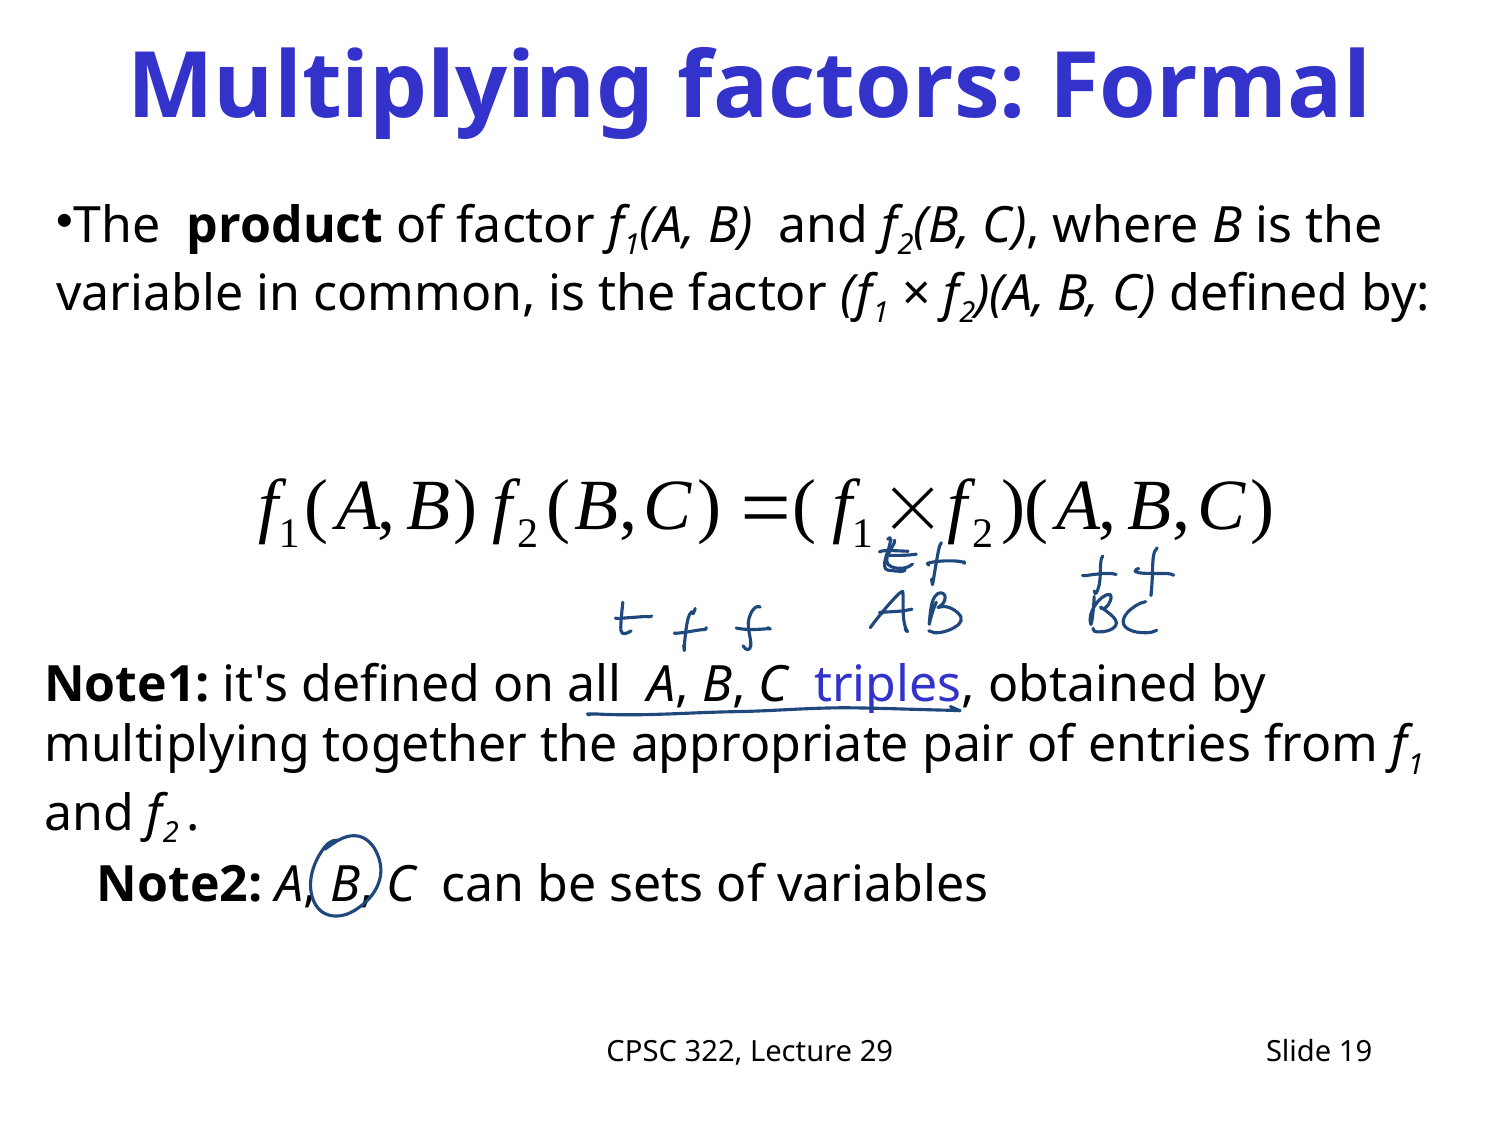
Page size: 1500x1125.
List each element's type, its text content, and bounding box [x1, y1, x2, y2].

text_box Note1: it's defined on all A, B, C triples, obtained by multiplying together the appropriate pair of entries from f1 and f2 . [29, 644, 1500, 808]
title Multiplying factors: Formal [49, 24, 1451, 138]
list The product of factor f1(A, B) and f2(B, C), where B is the variable in common, is the factor (f1 × f2)(A, B, C) defined by: [40, 184, 1500, 465]
slide_number Slide 19 [1074, 1024, 1388, 1101]
text_box Note2: A, B, C can be sets of variables [82, 843, 1377, 950]
footer CPSC 322, Lecture 29 [512, 1024, 988, 1101]
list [234, 457, 1286, 561]
